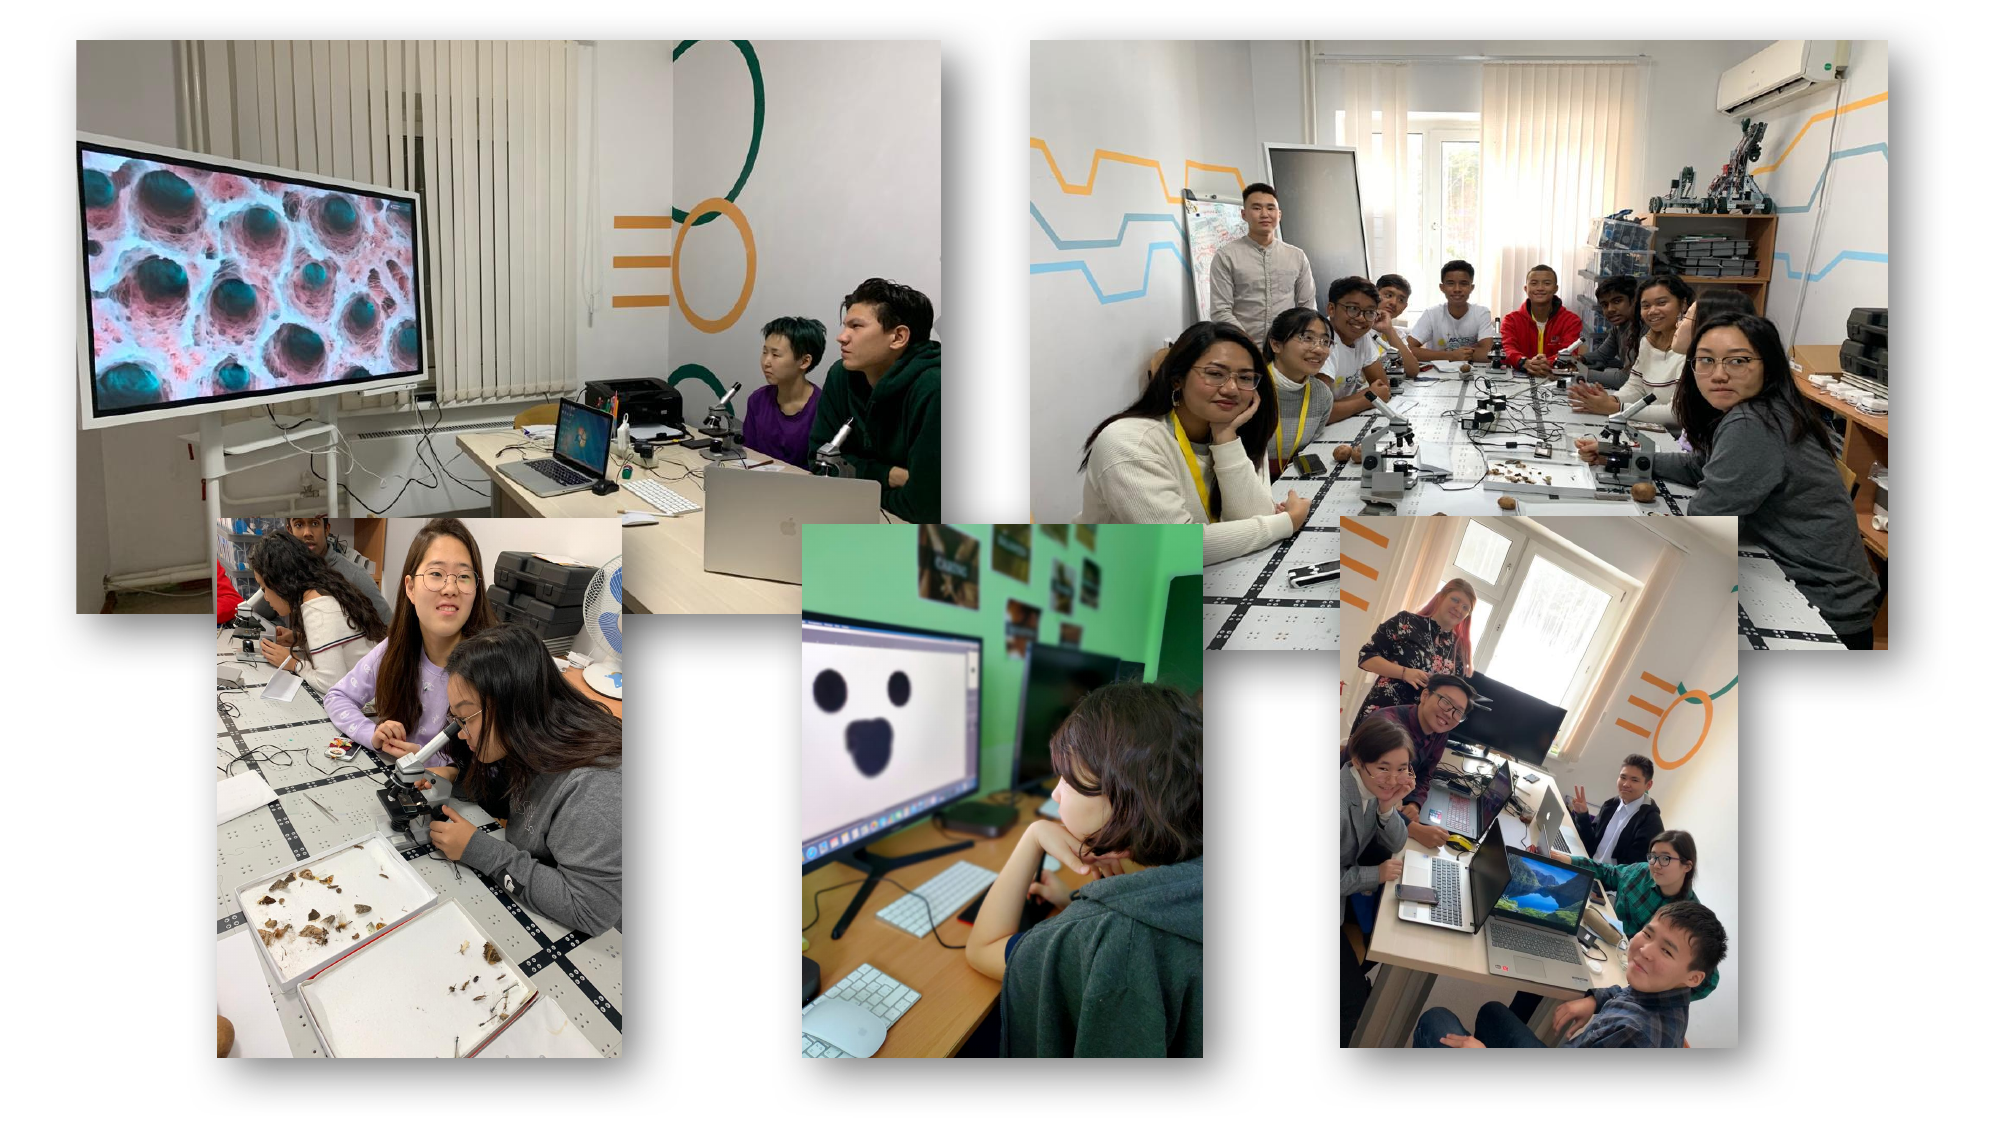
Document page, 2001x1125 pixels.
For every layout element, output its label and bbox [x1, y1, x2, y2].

picture [76, 40, 1888, 1058]
